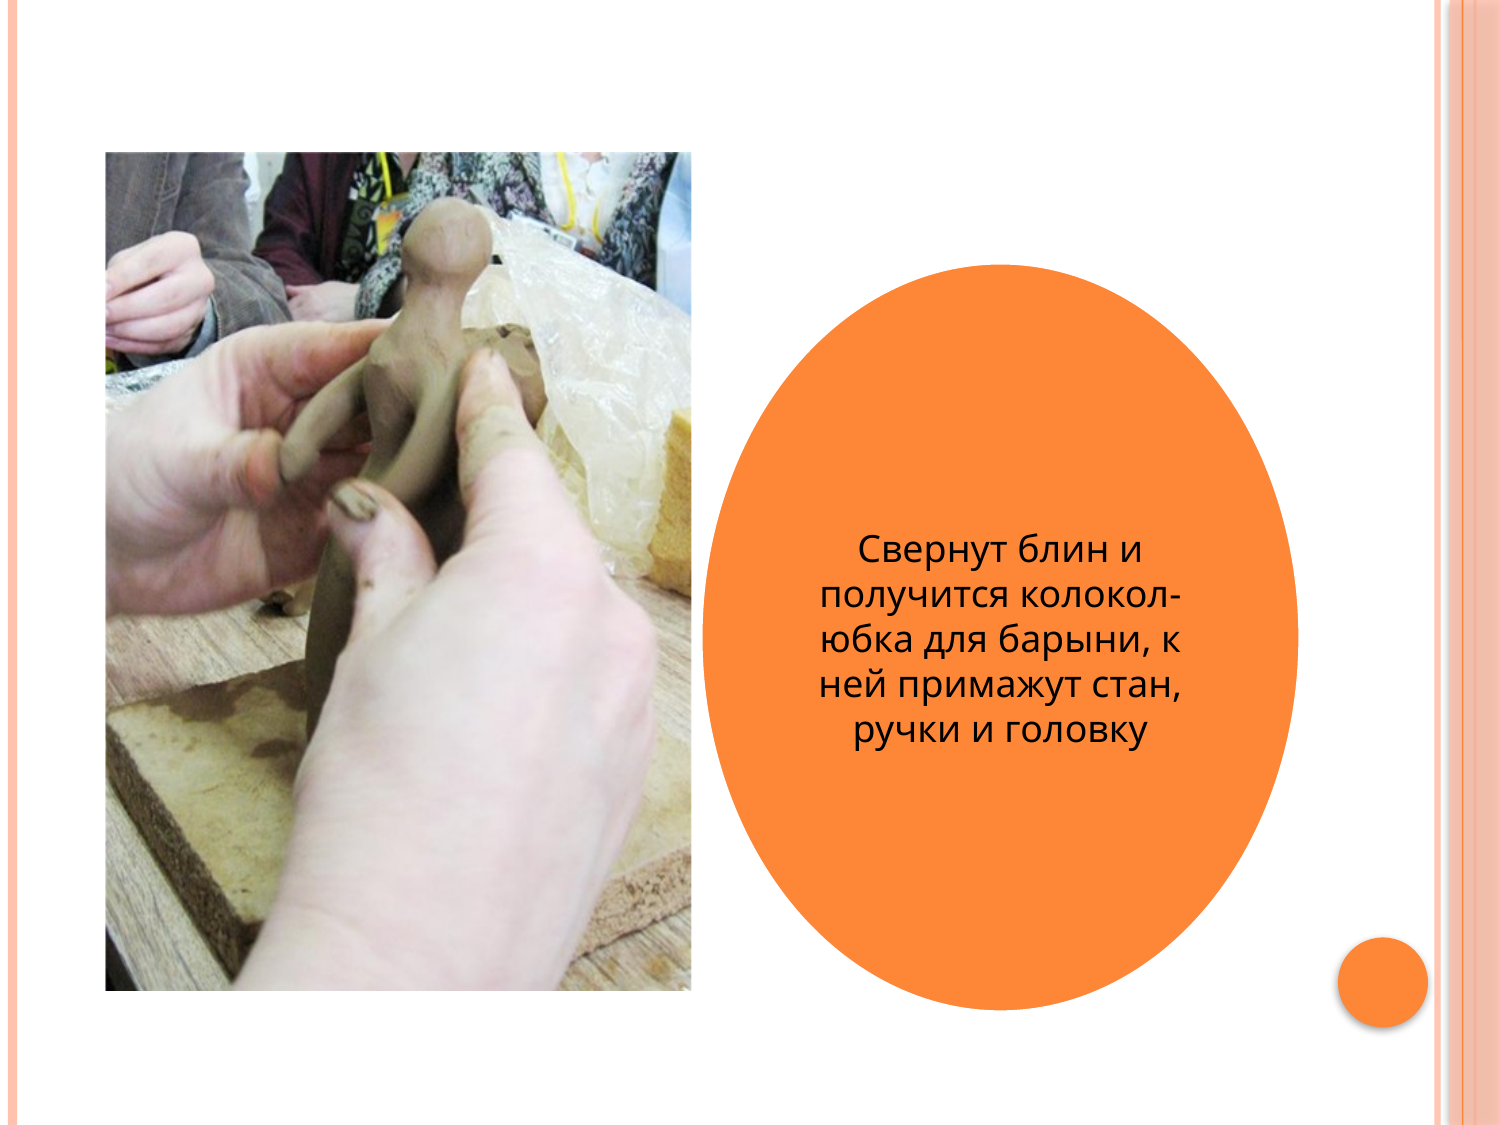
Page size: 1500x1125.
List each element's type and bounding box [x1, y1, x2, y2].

list [699, 261, 1301, 1013]
list [104, 151, 692, 992]
